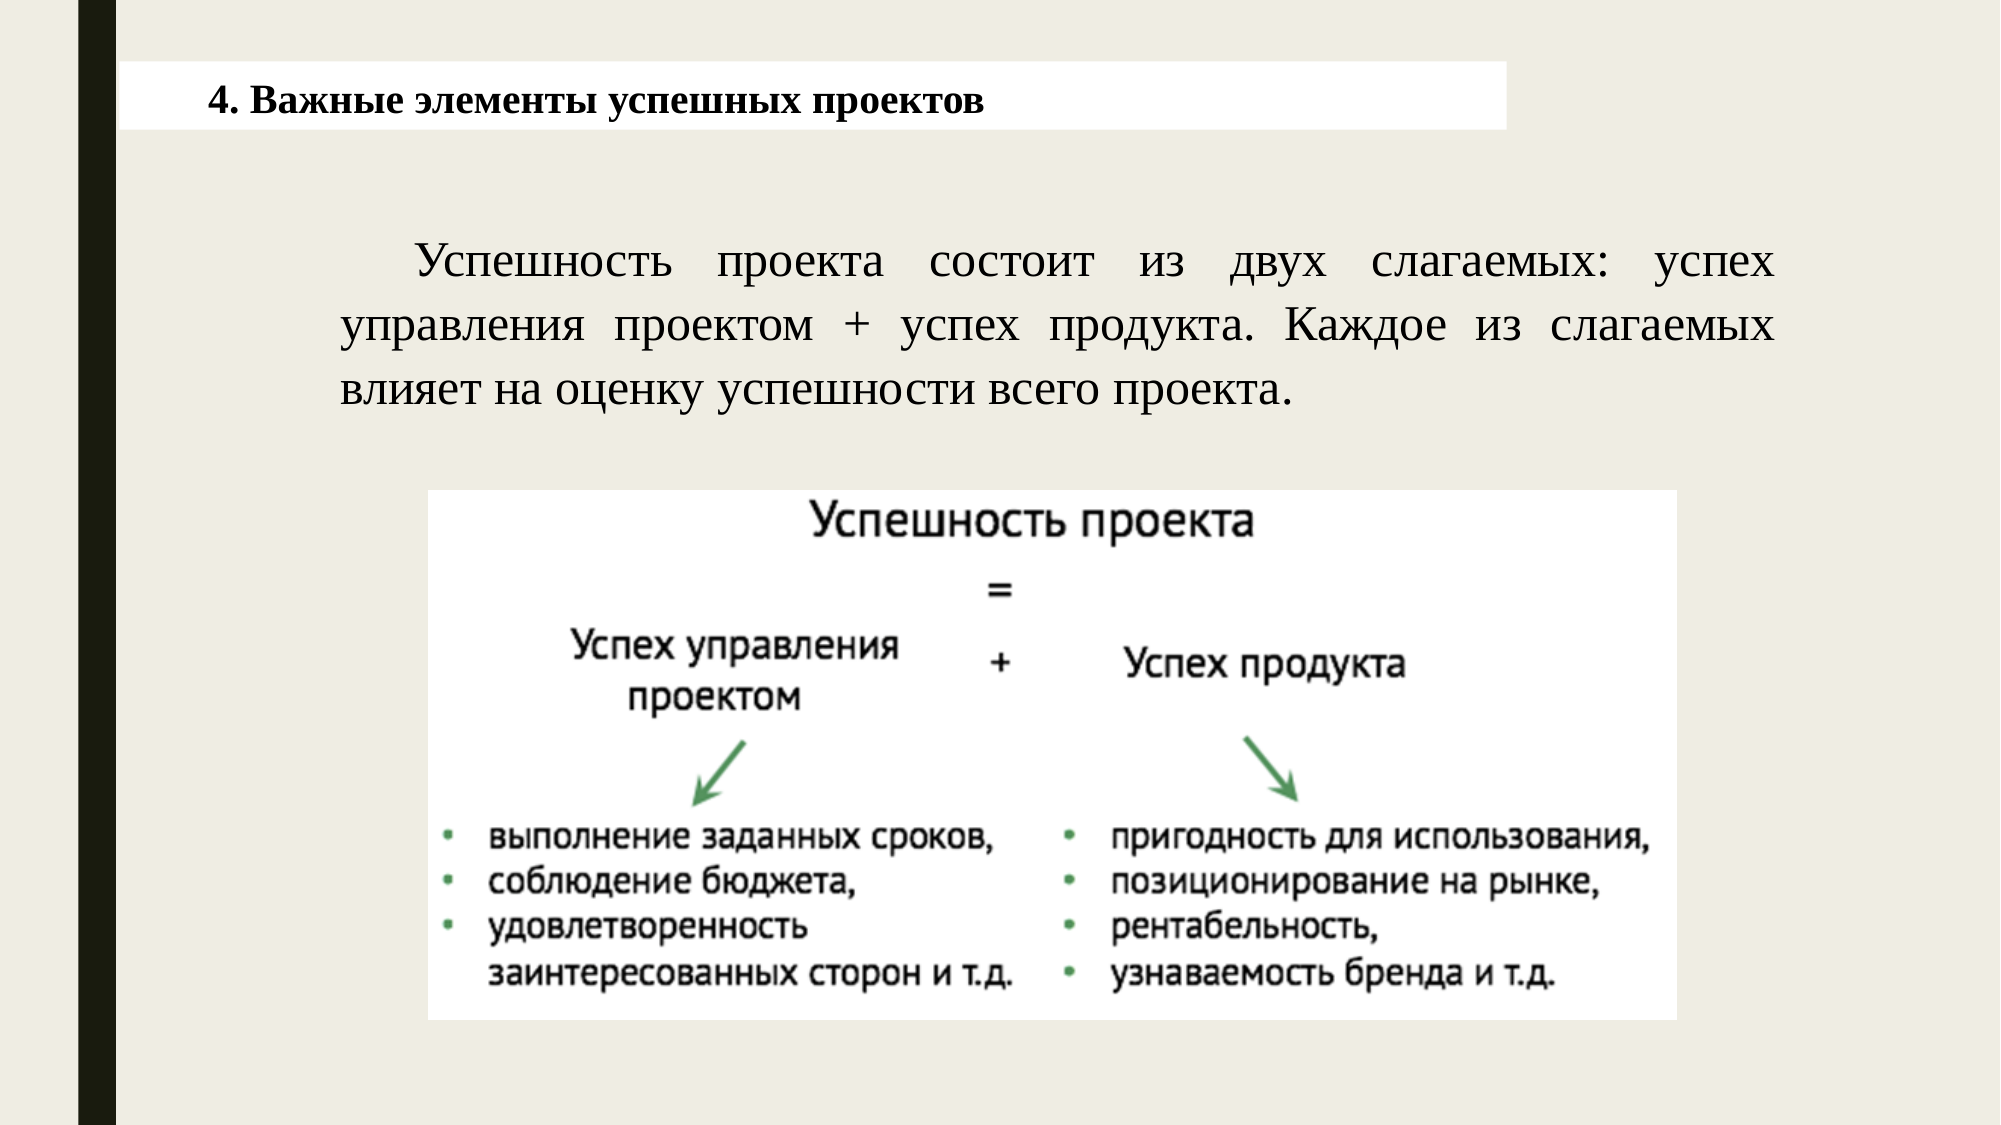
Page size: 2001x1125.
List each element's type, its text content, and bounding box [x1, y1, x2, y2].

picture [428, 490, 1677, 1020]
text_box Успешность проекта состоит из двух слагаемых: успех управления проектом + успех продукта. Каждое из слагаемых влияет на оценку успешности всего проекта. [325, 214, 1792, 422]
text_box 4. Важные элементы успешных проектов [119, 61, 1507, 130]
